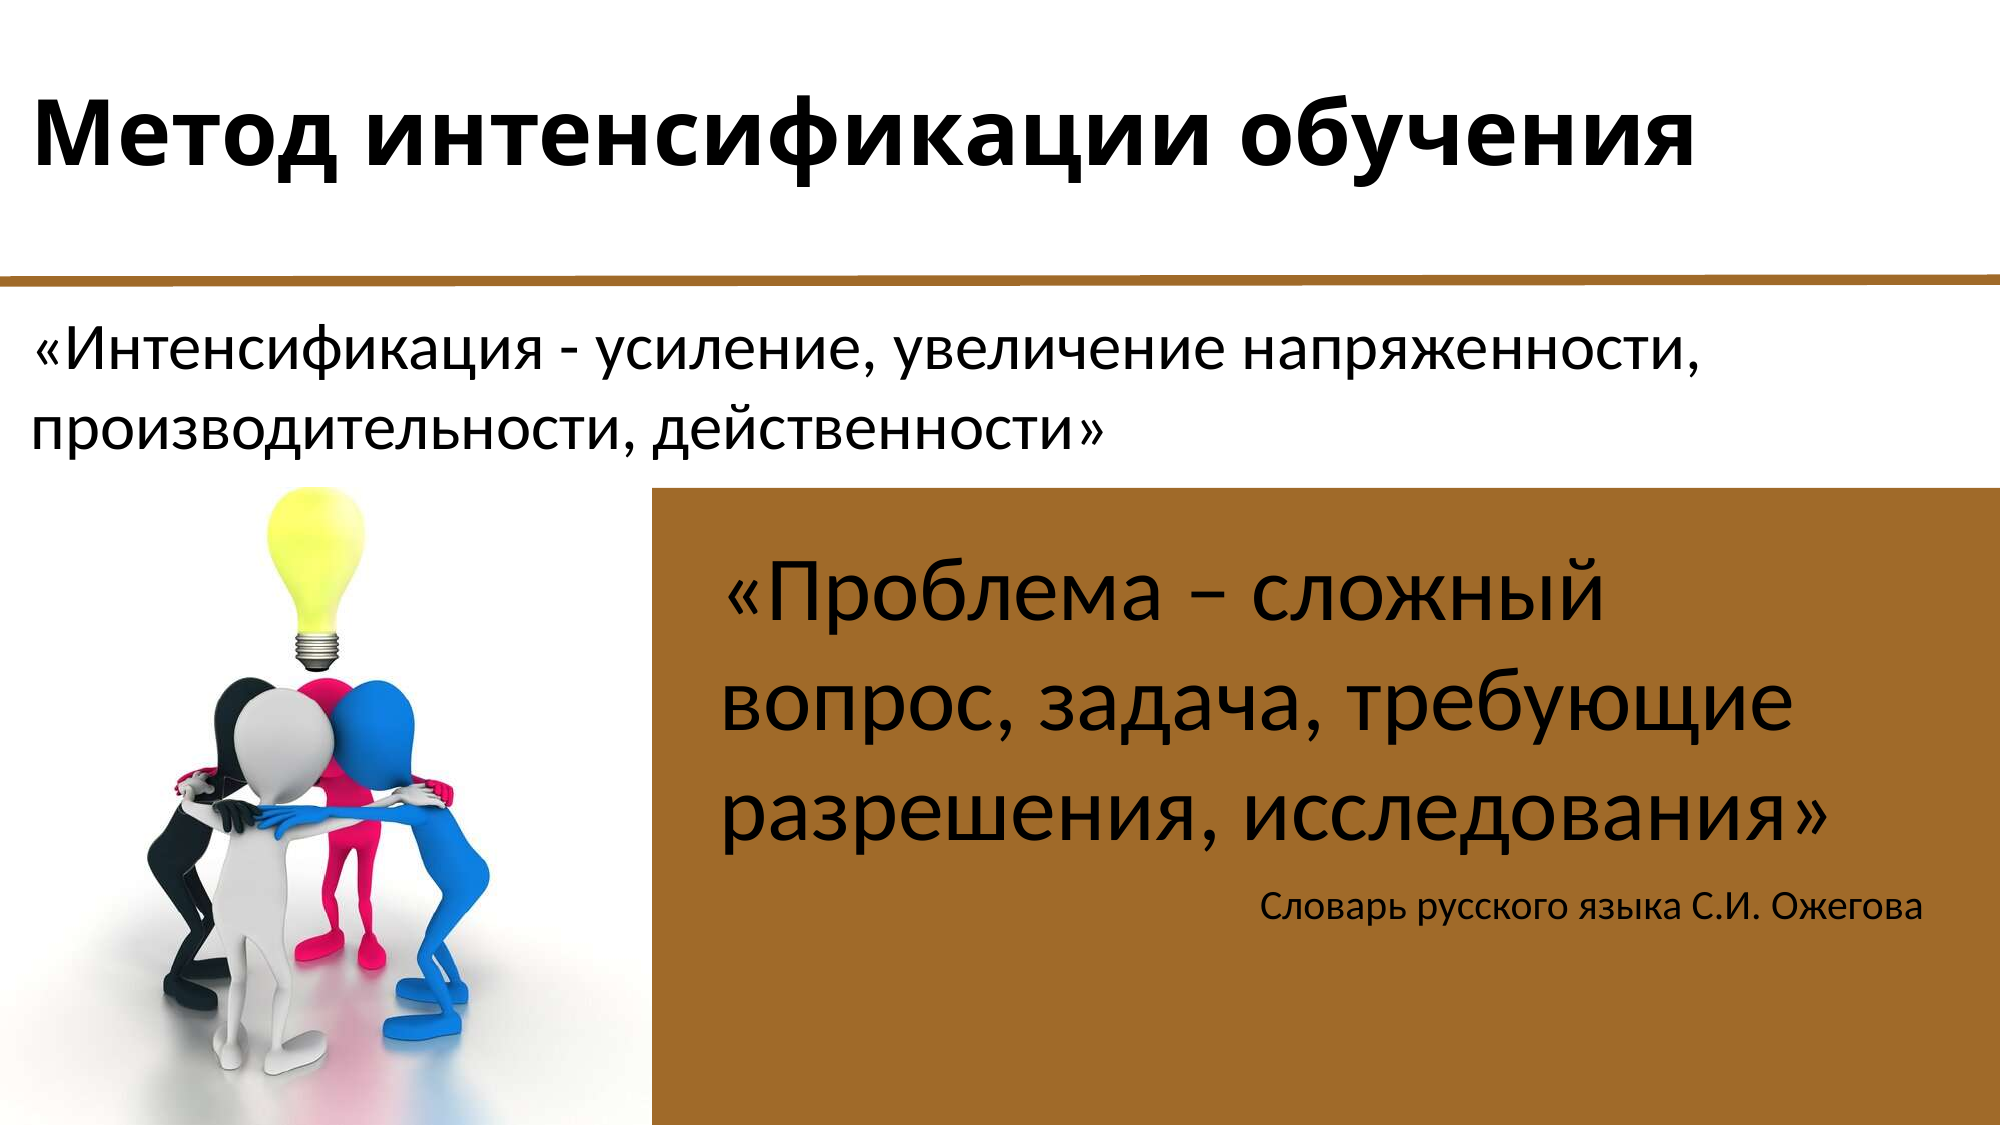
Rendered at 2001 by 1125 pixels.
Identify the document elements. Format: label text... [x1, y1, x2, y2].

text_box Словарь русского языка С.И. Ожегова [1245, 870, 1958, 935]
picture [0, 487, 652, 1125]
title Метод интенсификации обучения [15, 17, 2000, 255]
text_box «Интенсификация - усиление, увеличение напряженности, производительности, действенности» [15, 295, 1985, 470]
text_box «Проблема – сложный вопрос, задача, требующие разрешения, исследования» [704, 521, 1915, 867]
